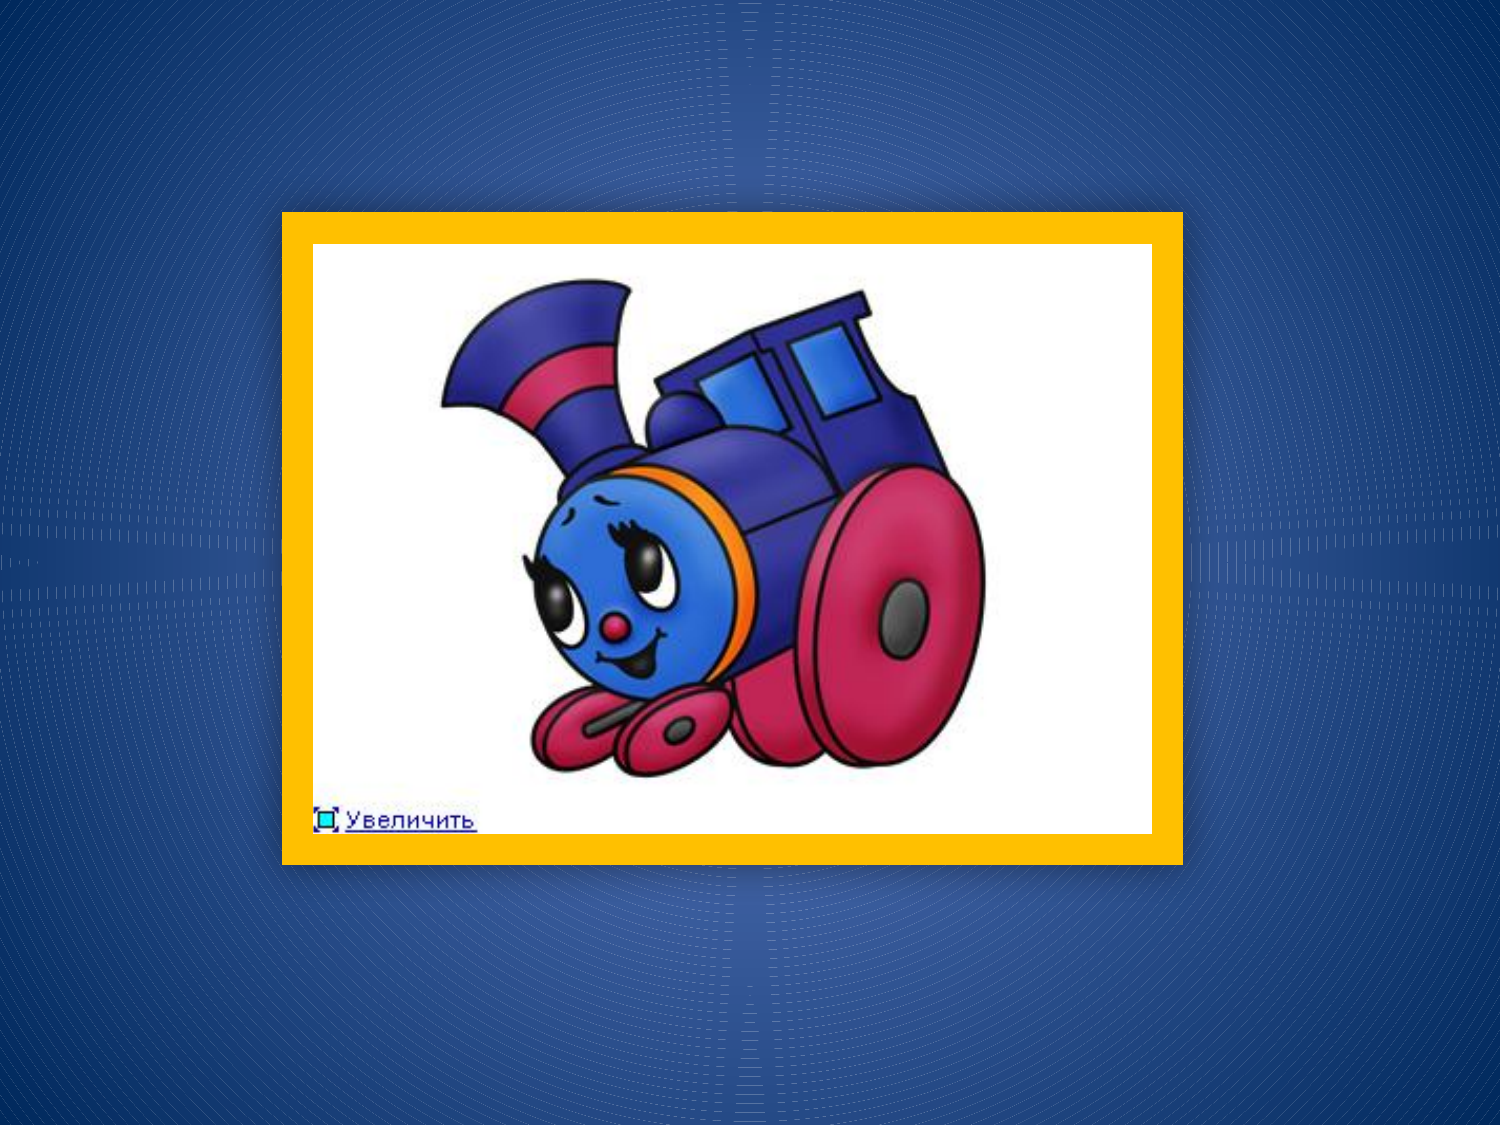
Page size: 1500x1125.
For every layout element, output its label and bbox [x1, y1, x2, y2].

list [312, 243, 1152, 835]
